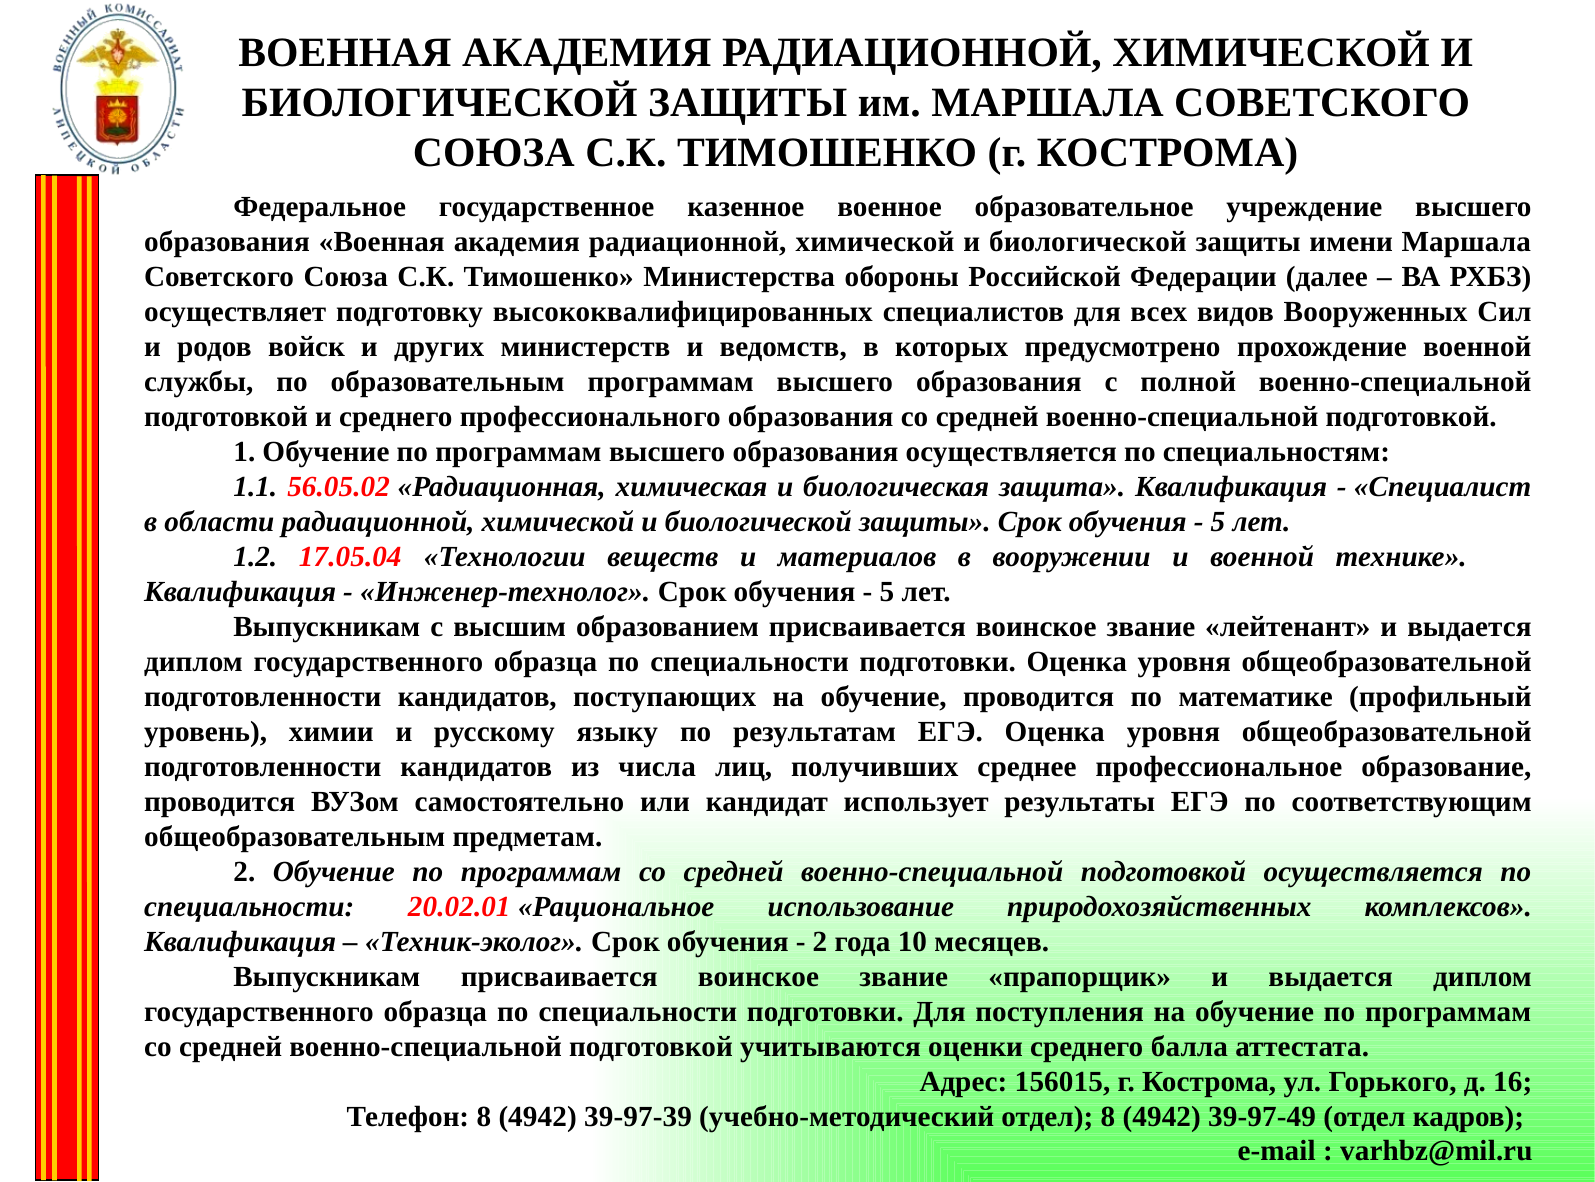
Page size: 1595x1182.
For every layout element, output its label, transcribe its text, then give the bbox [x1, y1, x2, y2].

text_box Федеральное государственное казенное военное образовательное учреждение высшего образования «Военная академия радиационной, химической и биологической защиты имени Маршала Советского Союза С.К. Тимошенко» Министерства обороны Российской Федерации (далее – ВА РХБЗ) осуществляет подготовку высококвалифицированных специалистов для всех видов Вооруженных Сил и родов войск и других министерств и ведомств, в которых предусмотрено прохождение военной службы, по образовательным программам высшего образования с полной военно-специальной подготовкой и среднего профессионального образования со средней военно-специальной подготовкой. 1. Обучение по программам высшего образования осуществляется по специальностям: 1.1. 56.05.02 «Радиационная, химическая и биологическая защита». Квалификация - «Специалист в области радиационной, химической и биологической защиты». Срок обучения - 5 лет. 1.2. 17.05.04 «Технологии веществ и материалов в вооружении и военной технике». Квалификация - «Инженер-технолог». Срок обучения - 5 лет. Выпускникам с высшим образованием присваивается воинское звание «лейтенант» и выдается диплом государственного образца по специальности подготовки. Оценка уровня общеобразовательной подготовленности кандидатов, поступающих на обучение, проводится по математике (профильный уровень), химии и русскому языку по результатам ЕГЭ. Оценка уровня общеобразовательной подготовленности кандидатов из числа лиц, получивших среднее профессиональное образование, проводится ВУЗом самостоятельно или кандидат использует результаты ЕГЭ по соответствующим общеобразовательным предметам. 2. Обучение по программам со средней военно-специальной подготовкой осуществляется по специальности: 20.02.01 «Рациональное использование природохозяйственных комплексов». Квалификация – «Техник-эколог». Срок обучения - 2 года 10 месяцев. Выпускникам присваивается воинское звание «прапорщик» и выдается диплом государственного образца по специальности подготовки. Для поступления на обучение по программам со средней военно-специальной подготовкой учитываются оценки среднего балла аттестата. Адрес: 156015, г. Кострома, ул. Горького, д. 16; Телефон: 8 (4942) 39-97-39 (учебно-методический отдел); 8 (4942) 39-97-49 (отдел кадров); e-mail : varhbz@mil.ru [129, 180, 1548, 1175]
text_box ВОЕННАЯ АКАДЕМИЯ РАДИАЦИОННОЙ, ХИМИЧЕСКОЙ И БИОЛОГИЧЕСКОЙ ЗАЩИТЫ им. МАРШАЛА СОВЕТСКОГО СОЮЗА С.К. ТИМОШЕНКО (г. КОСТРОМА) [196, 17, 1536, 180]
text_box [35, 174, 99, 1182]
picture [47, 0, 191, 180]
